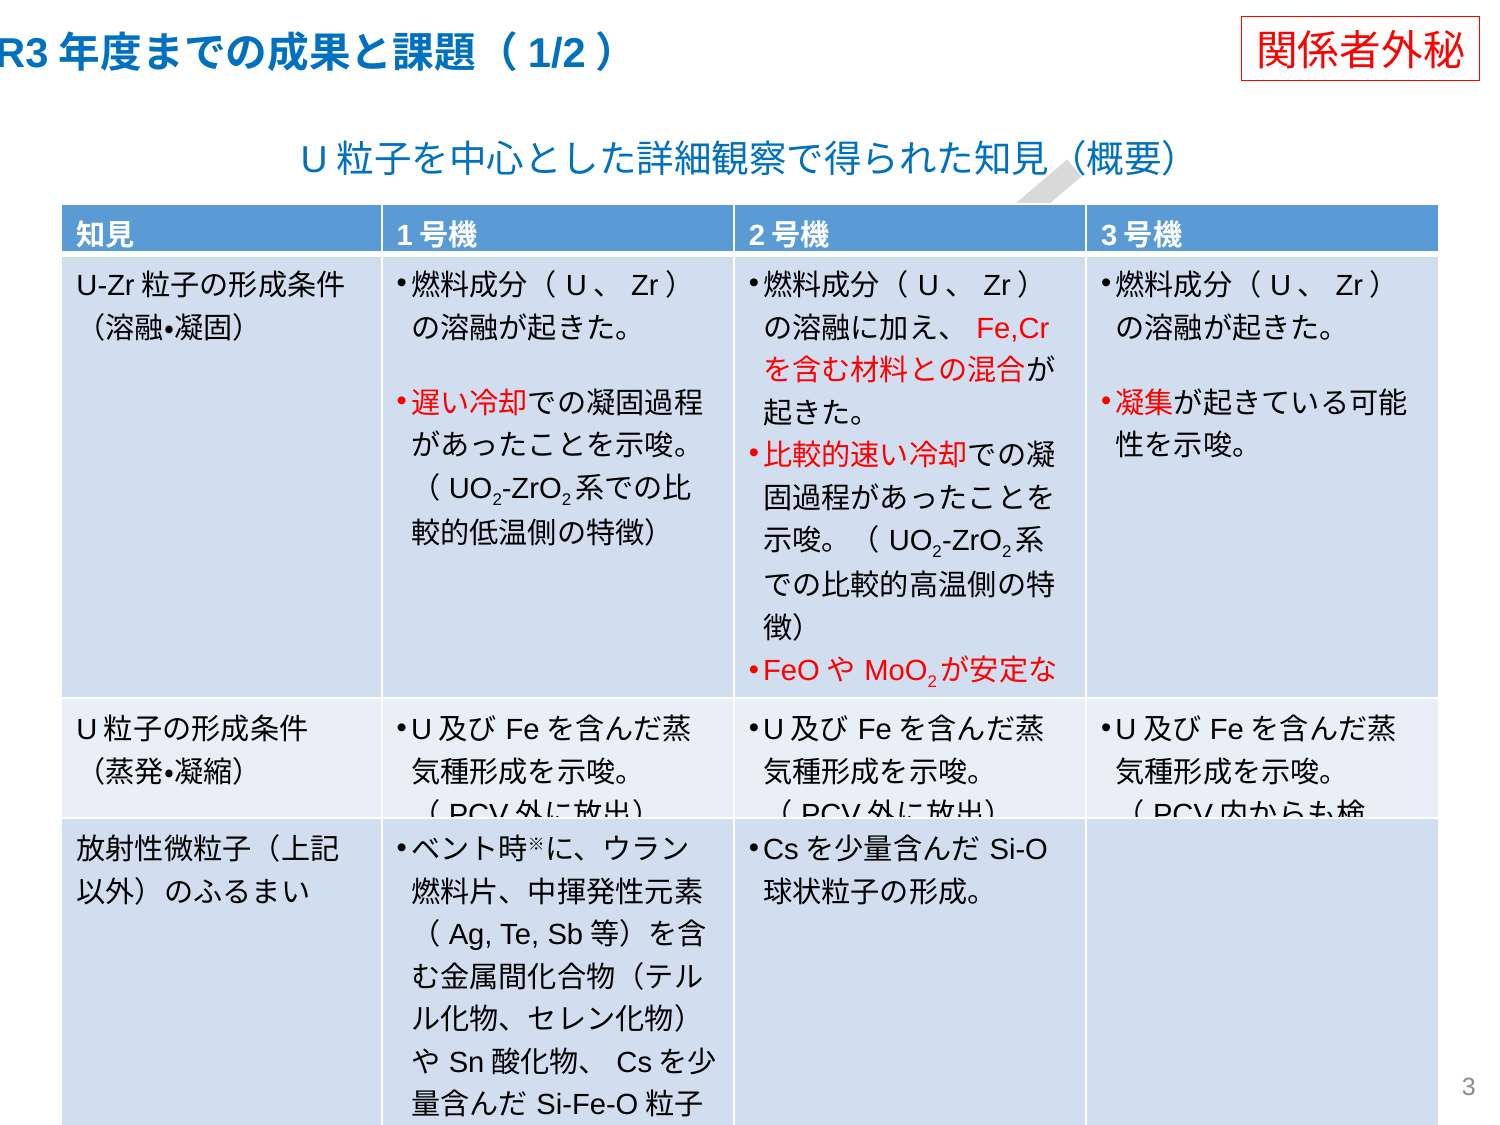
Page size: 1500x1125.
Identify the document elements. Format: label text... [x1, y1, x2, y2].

table_cell U及びFeを含んだ蒸気種形成を示唆。（PCV内からも検出） [1087, 699, 1438, 817]
table_cell U及びFeを含んだ蒸気種形成を示唆。（PCV外に放出） [383, 699, 733, 817]
table_cell [1087, 819, 1438, 1125]
text_box R3年度までの成果と課題（1/2） [0, 18, 653, 84]
table_cell U-Zr粒子の形成条件 （溶融・凝固） [62, 257, 381, 697]
table_header 2号機 [735, 205, 1085, 251]
text_box U粒子を中心とした詳細観察で得られた知見（概要） [285, 127, 1214, 187]
table_header 知見 [62, 205, 381, 251]
table_cell U及びFeを含んだ蒸気種形成を示唆。（PCV外に放出） [735, 699, 1085, 817]
text_box 関係者外秘 [1241, 16, 1480, 81]
table_cell ベント時※に、ウラン燃料片、中揮発性元素（Ag, Te, Sb等）を含む金属間化合物（テルル化物、セレン化物）やSn酸化物、Csを少量含んだSi-Fe-O粒子の形成。 1号機のベント時には、RPVからPCVへの燃料デブリの移行が起きていたと考えられる。 [383, 819, 733, 1125]
table_cell U粒子の形成条件 （蒸発・凝縮） [62, 699, 381, 817]
table_cell 燃料成分（U、Zr）の溶融に加え、Fe,Crを含む材料との混合が起きた。 比較的速い冷却での凝固過程があったことを示唆。（UO2-ZrO2系での比較的高温側の特徴） FeOやMoO2が安定な温度・雰囲気条件が存在したことを示唆。 [735, 257, 1085, 697]
table_cell 燃料成分（U、Zr）の溶融が起きた。 凝集が起きている可能性を示唆。 [1087, 257, 1438, 697]
table_header 3号機 [1087, 205, 1438, 251]
table_cell 燃料成分（U、Zr）の溶融が起きた。 遅い冷却での凝固過程があったことを示唆。（UO2-ZrO2系での比較的低温側の特徴） [383, 257, 733, 697]
table_cell Csを少量含んだSi-O球状粒子の形成。 [735, 819, 1085, 1125]
slide_number 3 [1439, 1055, 1491, 1116]
table_header 1号機 [383, 205, 733, 251]
table_cell 放射性微粒子（上記以外）のふるまい [62, 819, 381, 1125]
